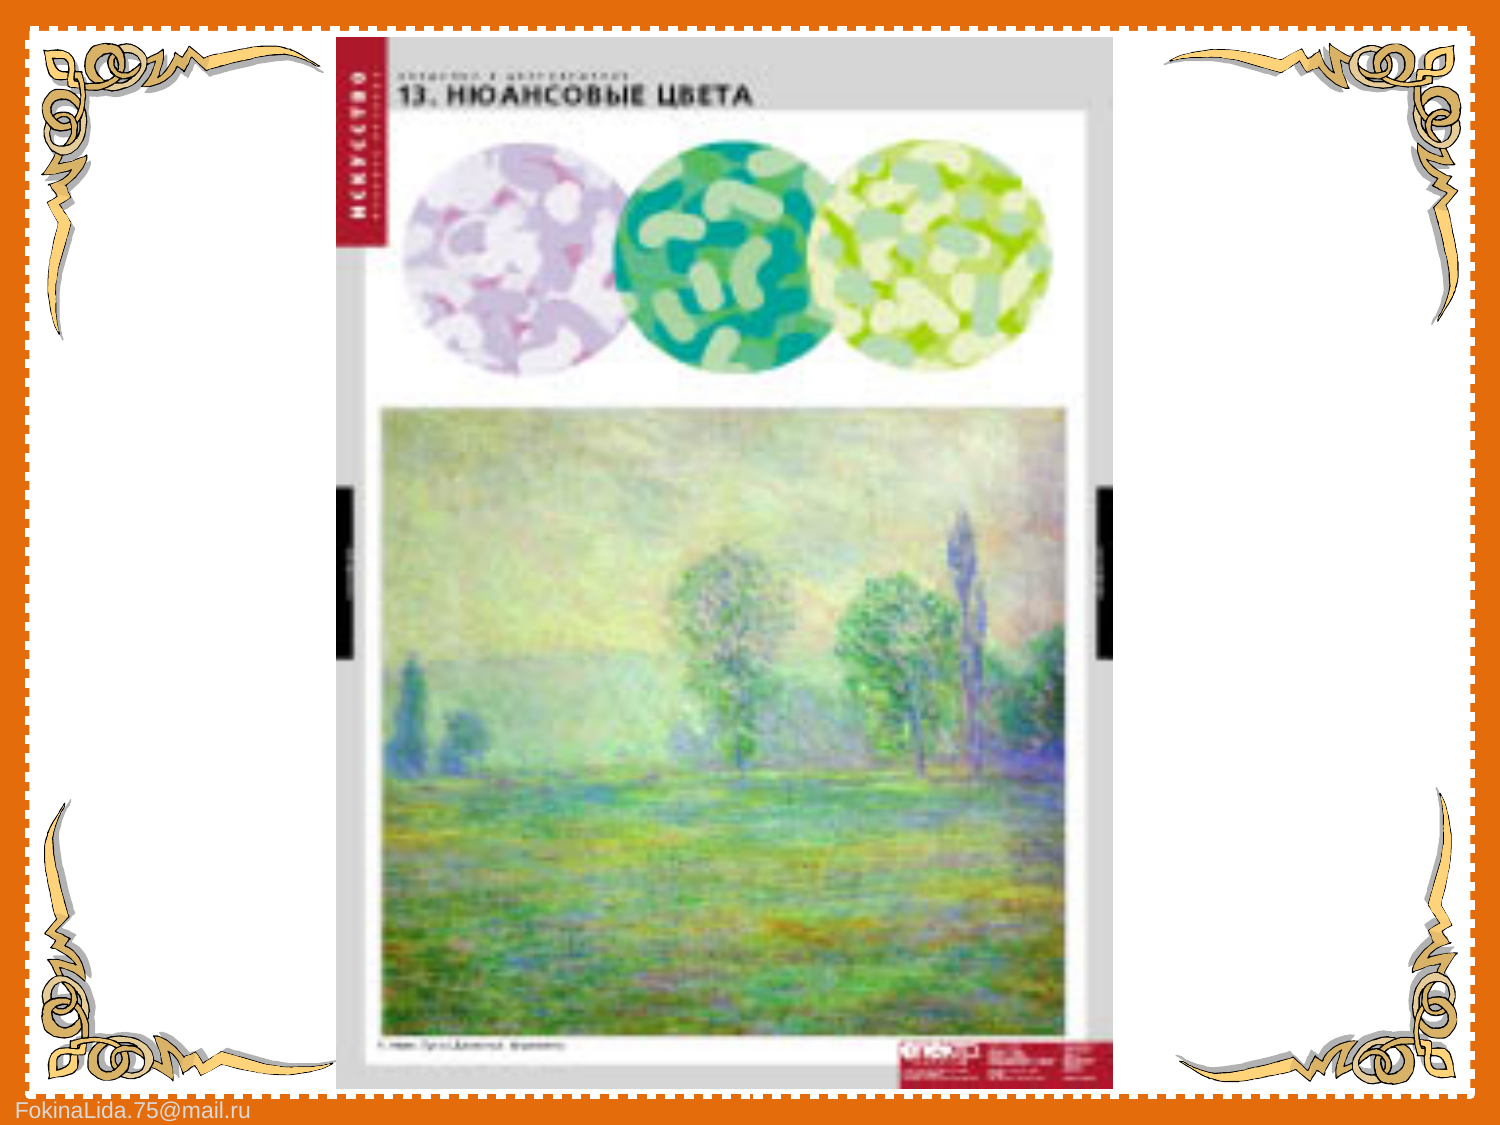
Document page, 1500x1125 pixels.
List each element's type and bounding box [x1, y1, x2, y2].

picture [336, 37, 1114, 1090]
